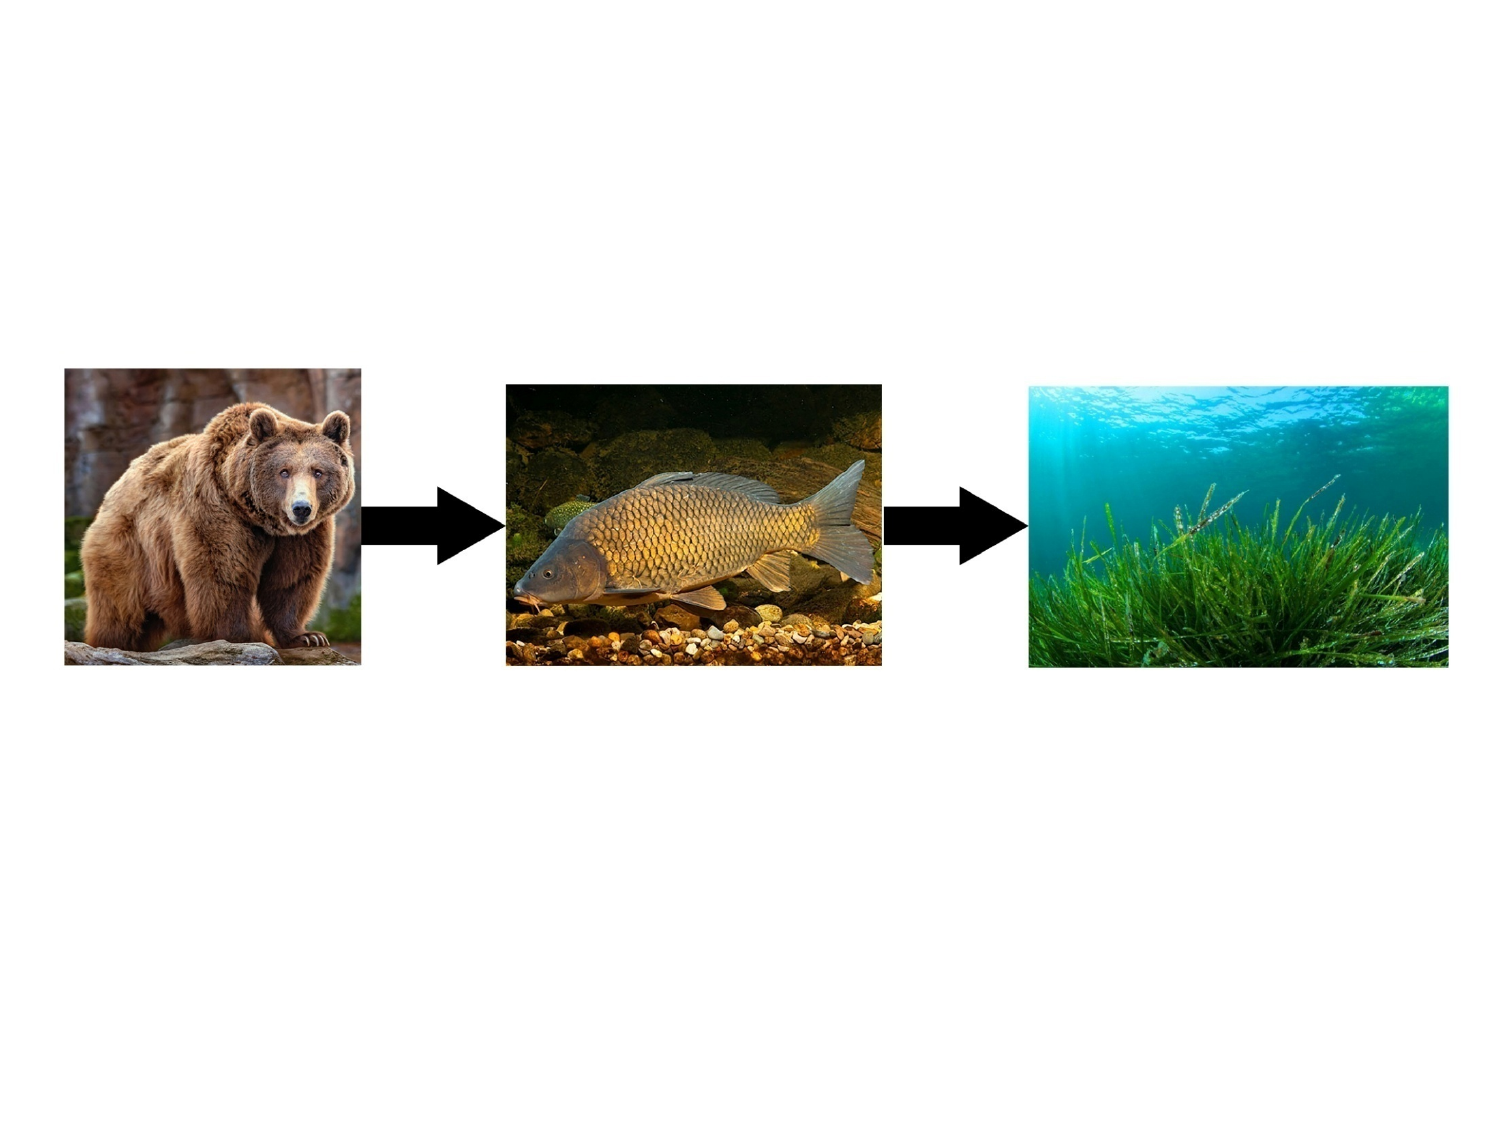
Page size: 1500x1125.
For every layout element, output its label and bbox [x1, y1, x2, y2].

picture [34, 351, 1477, 688]
